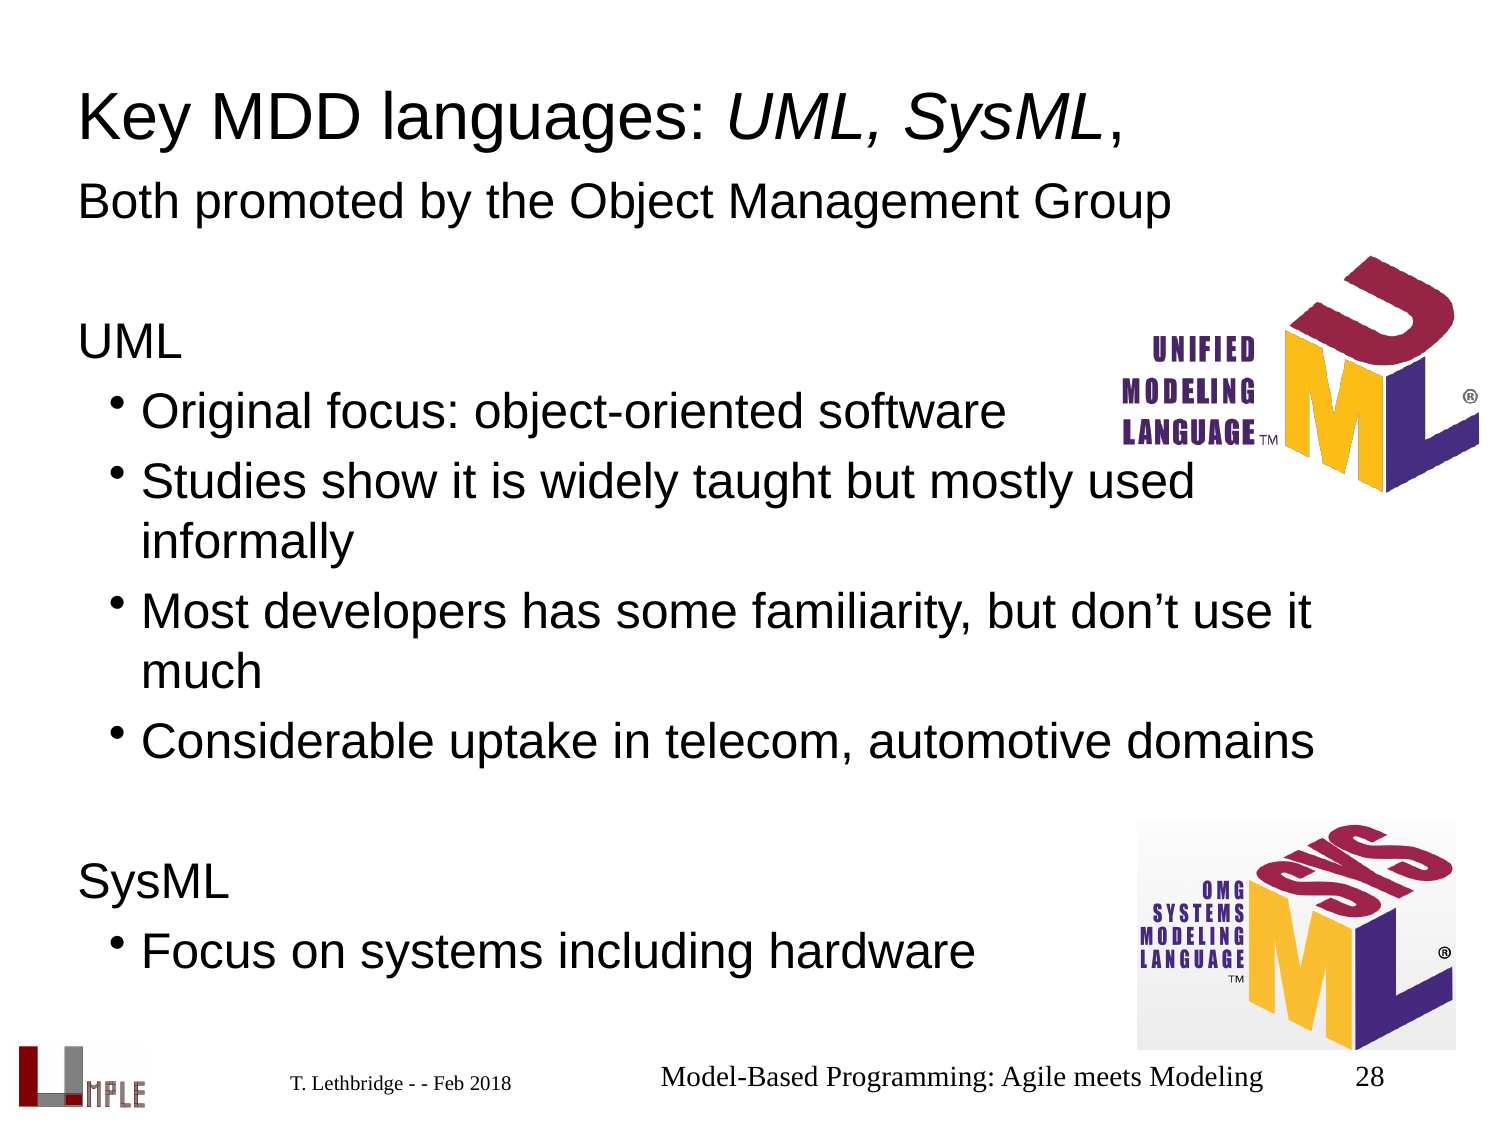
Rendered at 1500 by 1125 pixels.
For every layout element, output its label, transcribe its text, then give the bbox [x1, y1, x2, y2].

title Key MDD languages: UML, SysML, [62, 37, 1413, 160]
list Both promoted by the Object Management Group UML Original focus: object-oriented software Studies show it is widely taught but mostly used informally Most developers has some familiarity, but don’t use it much Considerable uptake in telecom, automotive domains SysML Focus on systems including hardware [62, 160, 1413, 1013]
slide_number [275, 1062, 600, 1125]
picture [1137, 822, 1456, 1051]
slide_number 28 [1325, 1059, 1400, 1125]
footer Model-Based Programming: Agile meets Modeling [624, 1050, 1300, 1125]
picture [1120, 244, 1480, 506]
picture [14, 1041, 148, 1113]
